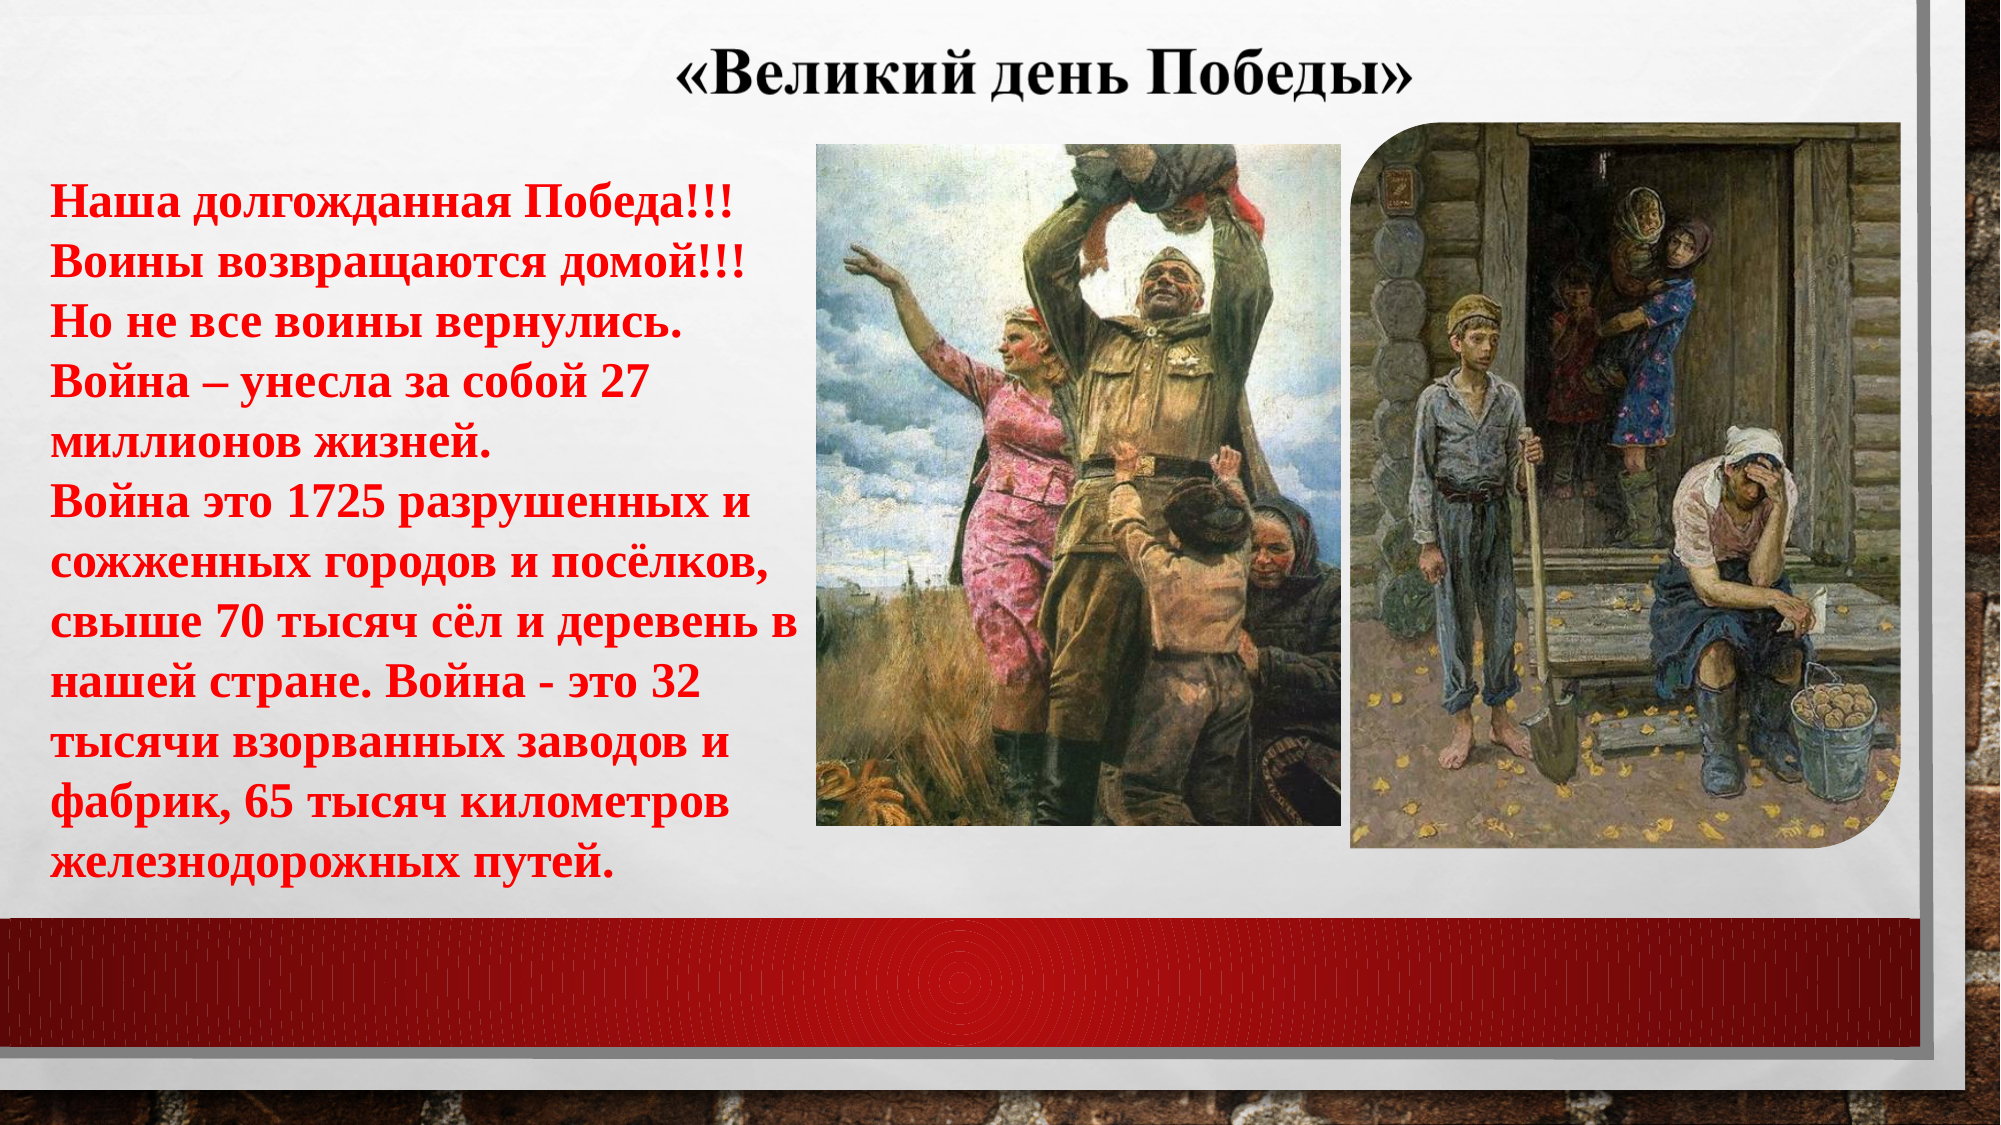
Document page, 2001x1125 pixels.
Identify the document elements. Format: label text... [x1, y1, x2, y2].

picture [0, 0, 2000, 1125]
text_box Наша долгожданная Победа!!! Воины возвращаются домой!!! Но не все воины вернулись. Война – унесла за собой 27 миллионов жизней. Война это 1725 разрушенных и сожженных городов и посёлков, свыше 70 тысяч сёл и деревень в нашей стране. Война - это 32 тысячи взорванных заводов и фабрик, 65 тысяч километров железнодорожных путей. [35, 159, 860, 955]
picture [635, 8, 1901, 849]
